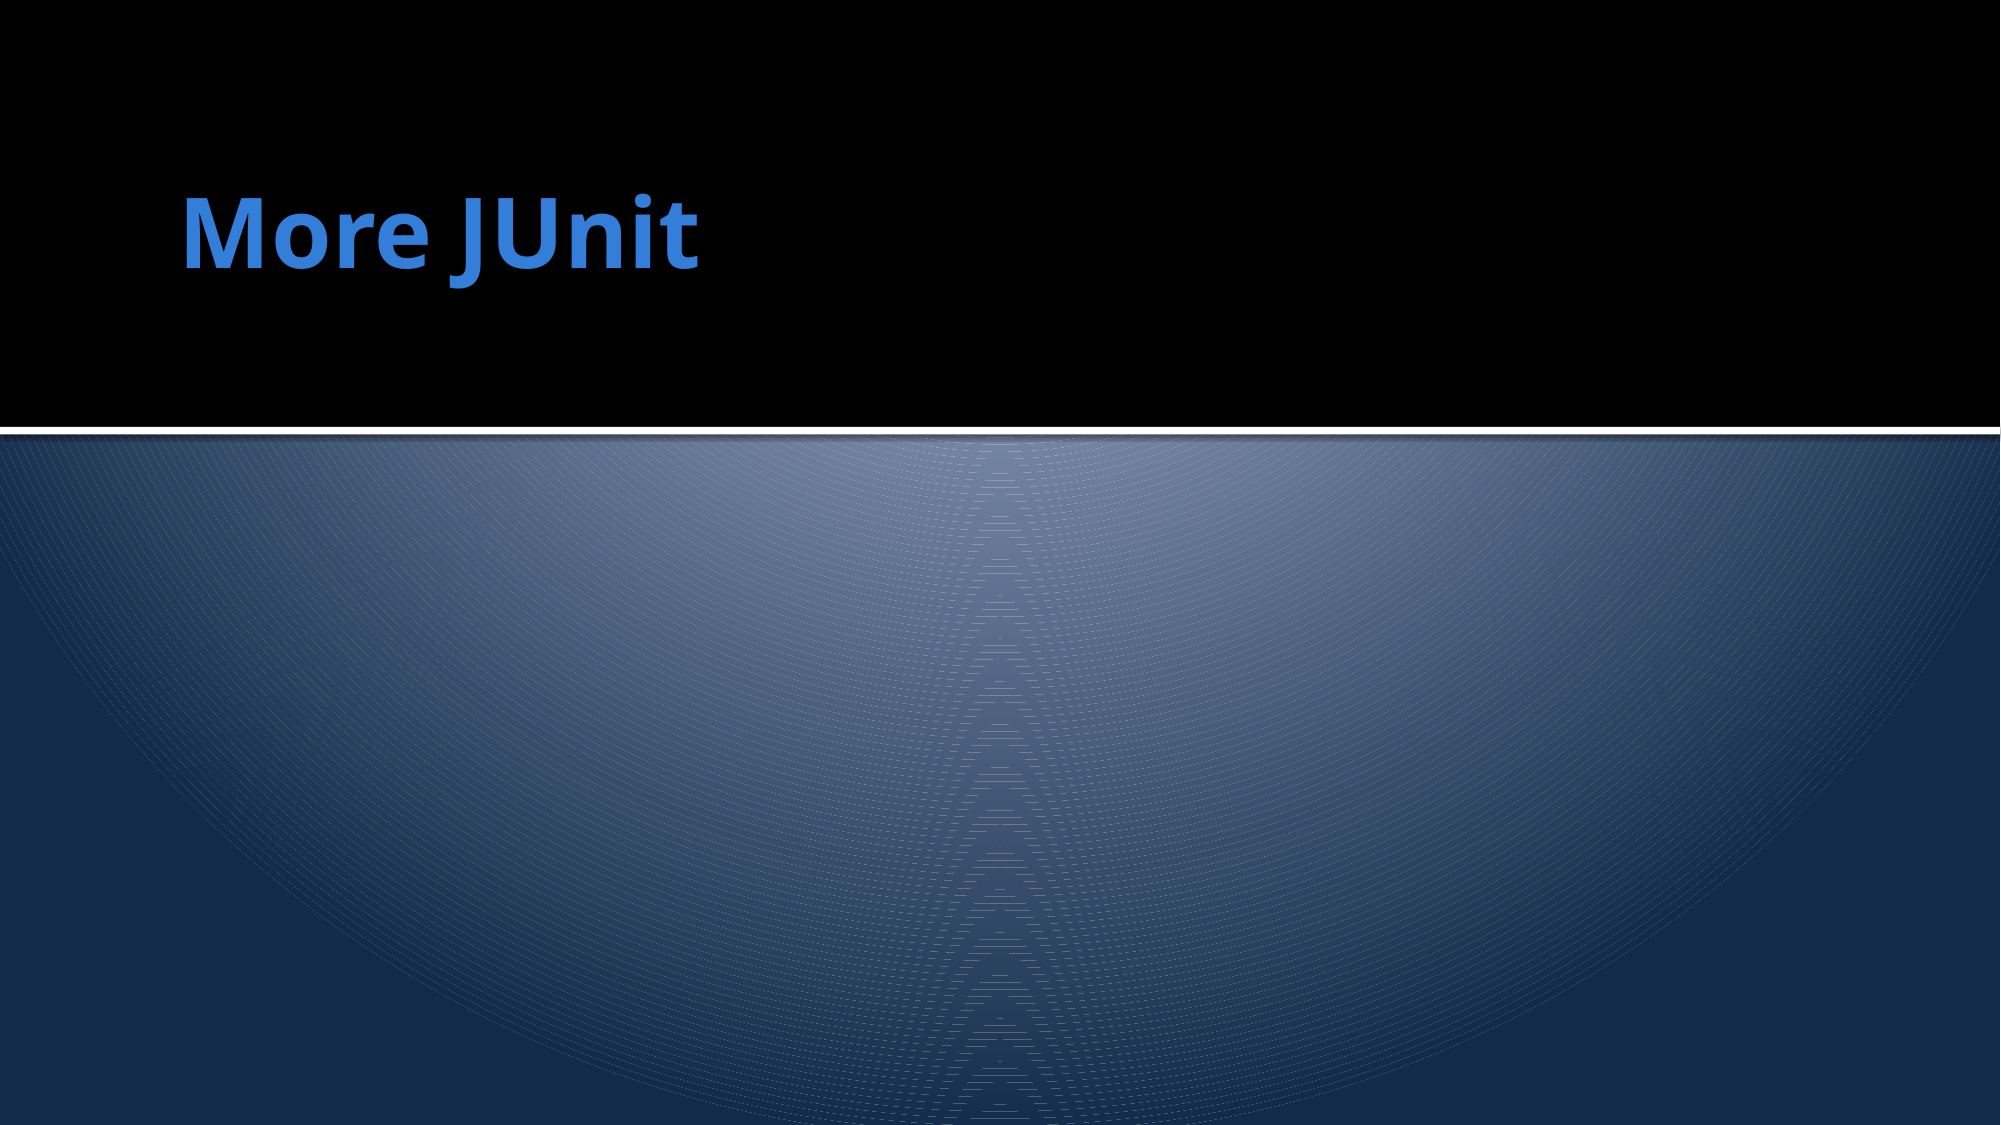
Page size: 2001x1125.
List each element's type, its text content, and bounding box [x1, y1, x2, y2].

title More JUnit [163, 19, 1917, 288]
